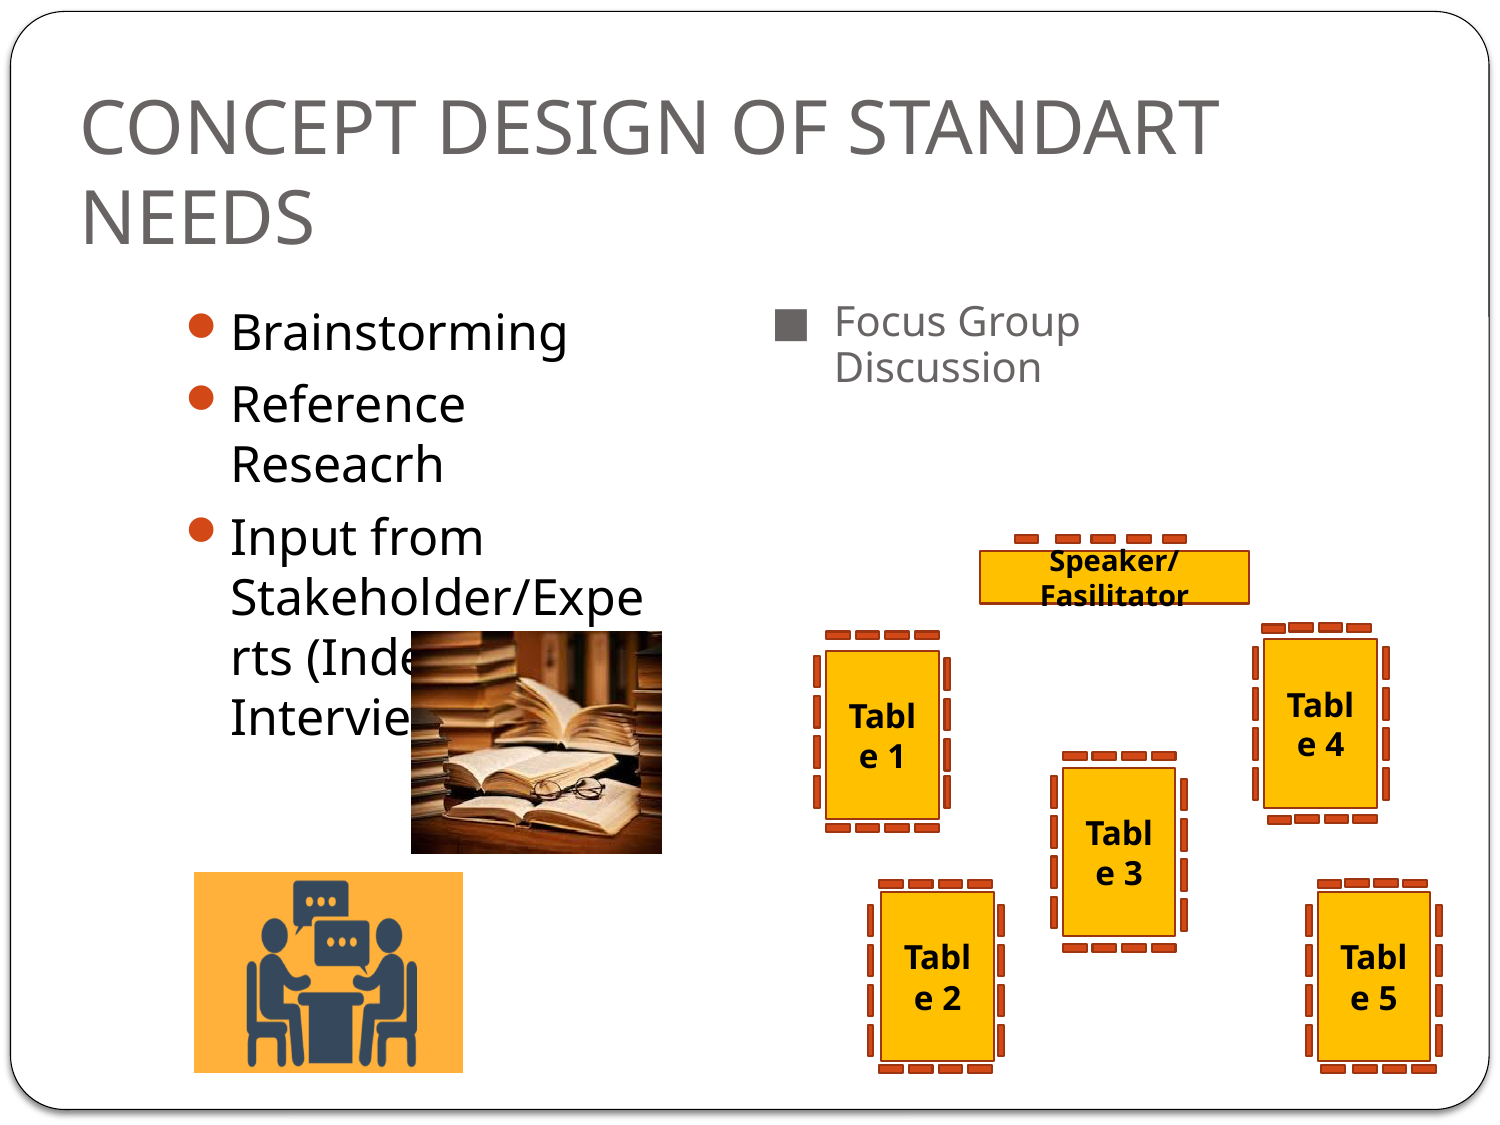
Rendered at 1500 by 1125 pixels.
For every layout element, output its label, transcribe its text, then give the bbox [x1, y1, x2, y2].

text_box Focus Group Discussion [756, 291, 1250, 879]
list Brainstorming Reference Reseacrh Input from Stakeholder/Experts (Indepth Interview) [170, 293, 664, 881]
picture [411, 631, 662, 854]
title CONCEPT DESIGN OF STANDART NEEDS [64, 31, 1442, 275]
picture [194, 871, 463, 1073]
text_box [813, 534, 1443, 1073]
